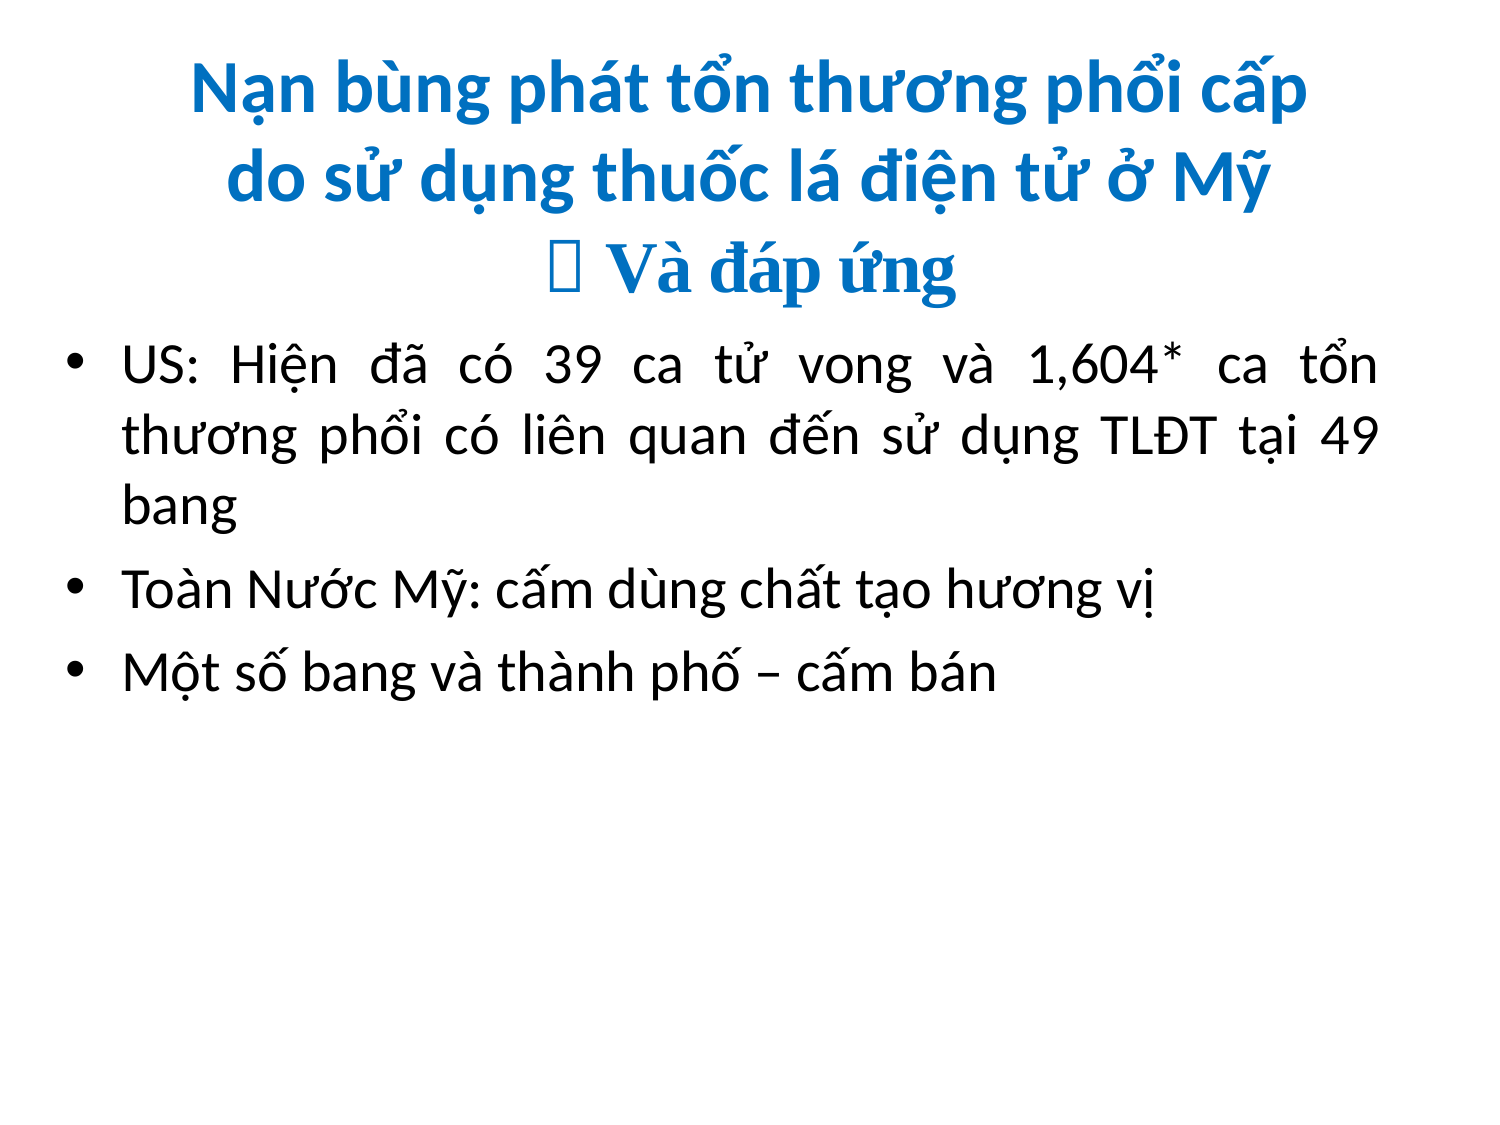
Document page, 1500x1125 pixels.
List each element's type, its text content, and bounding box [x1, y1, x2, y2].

text_box Nạn bùng phát tổn thương phổi cấp do sử dụng thuốc lá điện tử ở Mỹ  Và đáp ứng [180, 37, 1320, 307]
text_box US: Hiện đã có 39 ca tử vong và 1,604* ca tổn thương phổi có liên quan đến sử dụng TLĐT tại 49 bang Toàn Nước Mỹ: cấm dùng chất tạo hương vị Một số bang và thành phố – cấm bán [62, 324, 1411, 871]
